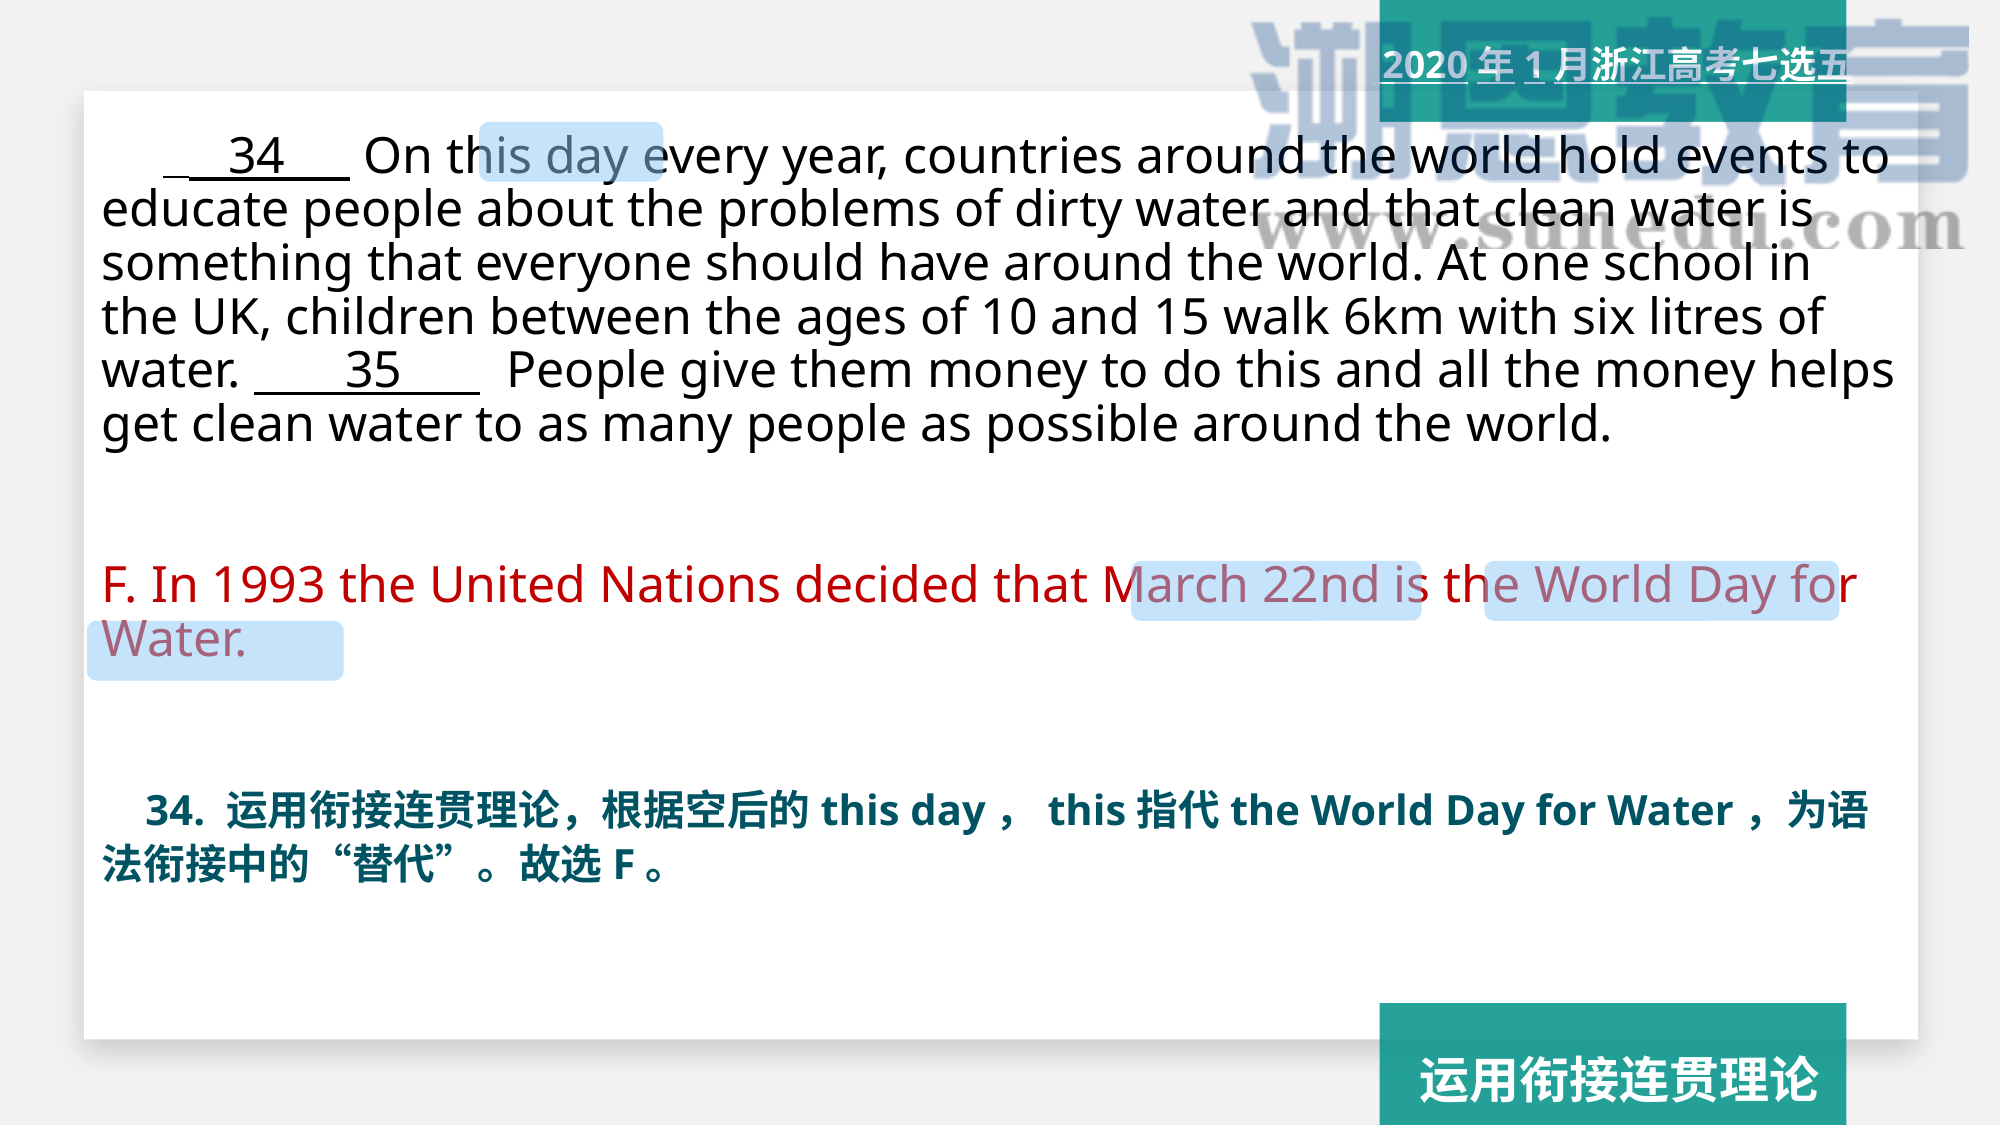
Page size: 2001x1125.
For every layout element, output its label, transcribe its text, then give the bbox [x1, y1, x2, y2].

text_box [1130, 559, 1423, 622]
text_box 34 On this day every year, countries around the world hold events to educate people about the problems of dirty water and that clean water is something that everyone should have around the world. At one school in the UK, children between the ages of 10 and 15 walk 6km with six litres of water. 35 People give them money to do this and all the money helps get clean water to as many people as possible around the world. F. In 1993 the United Nations decided that March 22nd is the World Day for Water. 34. 运用衔接连贯理论，根据空后的this day，this指代the World Day for Water，为语法衔接中的“替代”。故选F。 [86, 121, 1913, 1003]
picture [1247, 15, 1969, 249]
text_box [478, 120, 665, 183]
text_box [1483, 559, 1841, 622]
text_box [85, 619, 345, 682]
text_box 运用衔接连贯理论 [1399, 1041, 1840, 1117]
